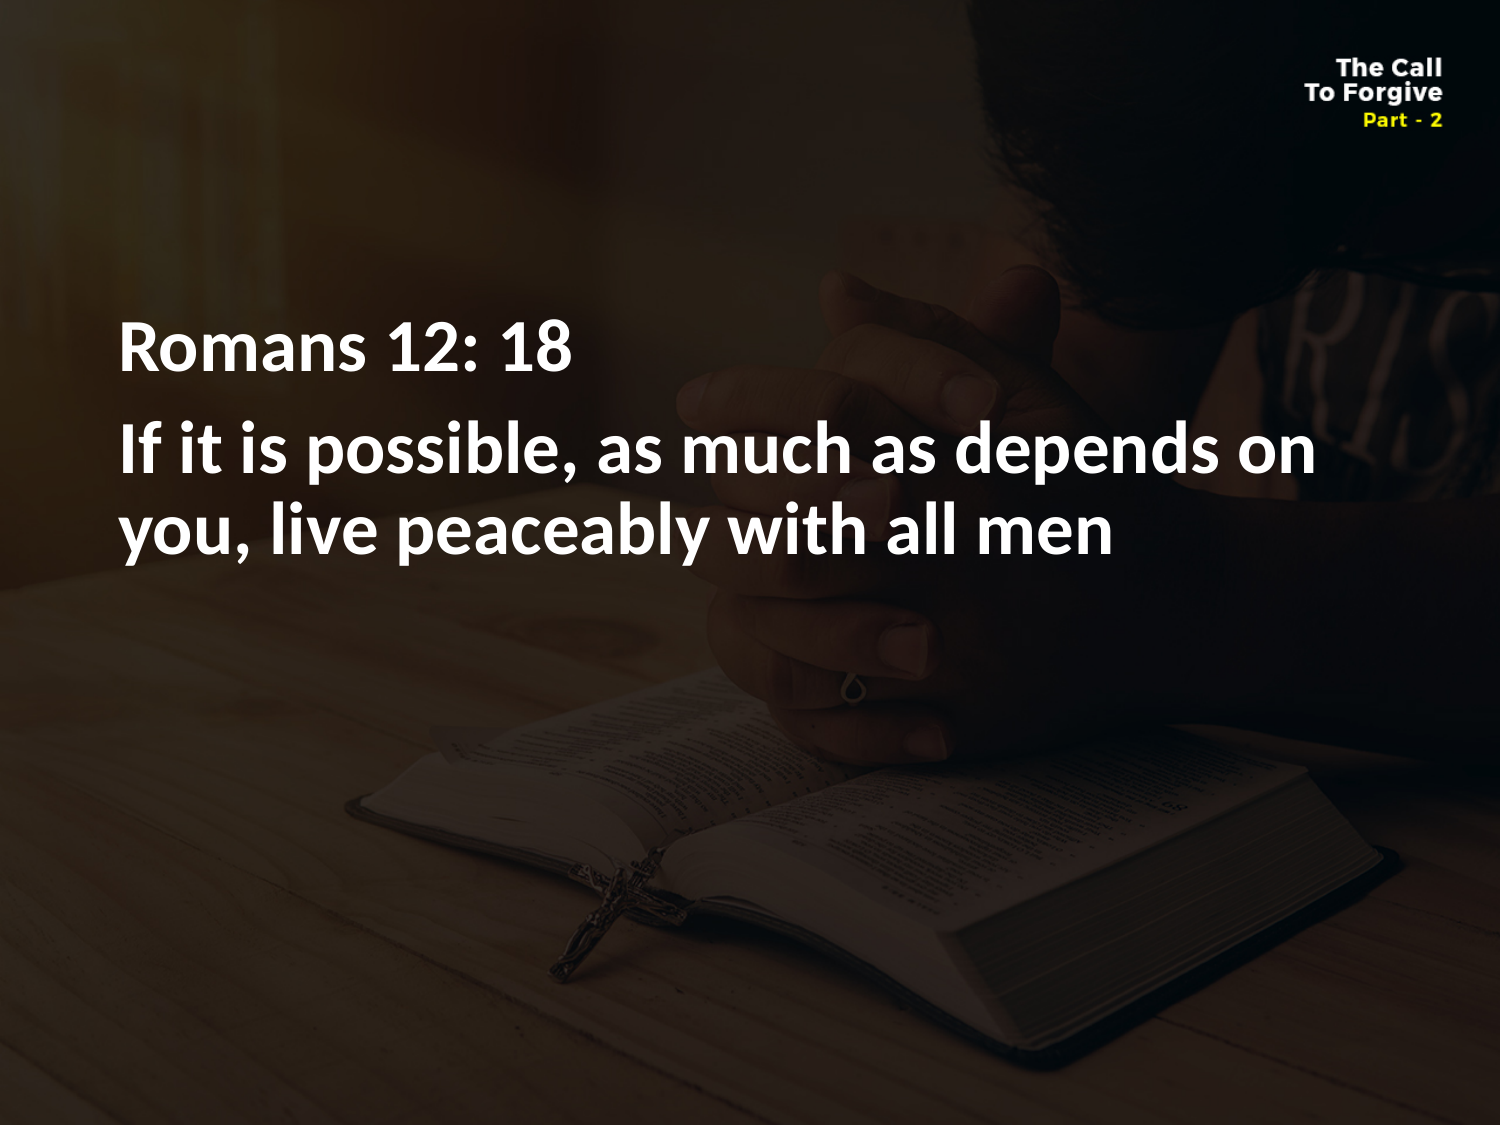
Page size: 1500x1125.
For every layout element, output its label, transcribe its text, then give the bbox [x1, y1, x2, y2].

list Romans 12: 18 If it is possible, as much as depends on you, live peaceably with all men [103, 299, 1397, 1014]
picture [0, 0, 1500, 1125]
